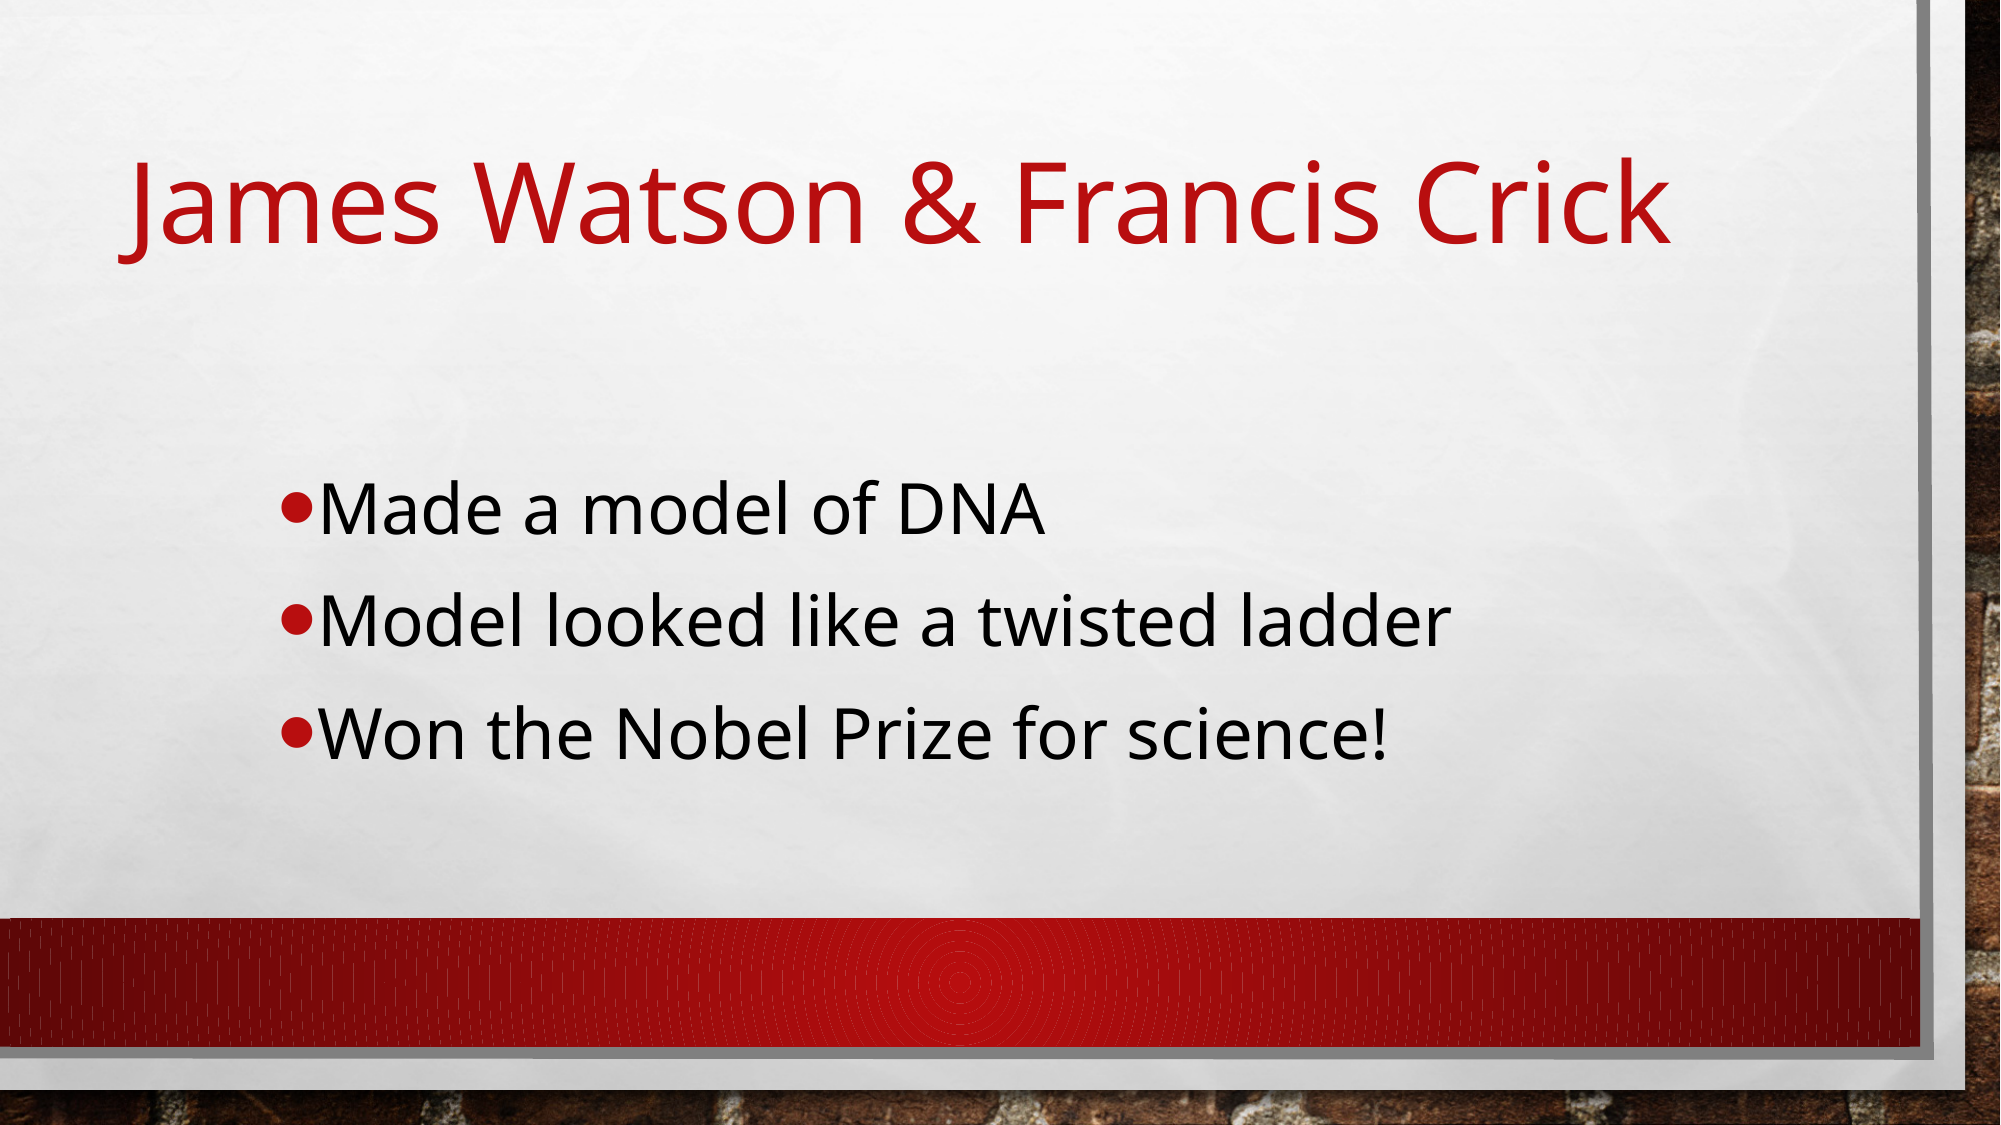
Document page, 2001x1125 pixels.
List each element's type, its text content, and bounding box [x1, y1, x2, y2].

title James Watson & Francis Crick [112, 112, 1818, 302]
list Made a model of DNA Model looked like a twisted ladder Won the Nobel Prize for science! [112, 338, 1818, 882]
picture [0, 0, 2000, 1125]
